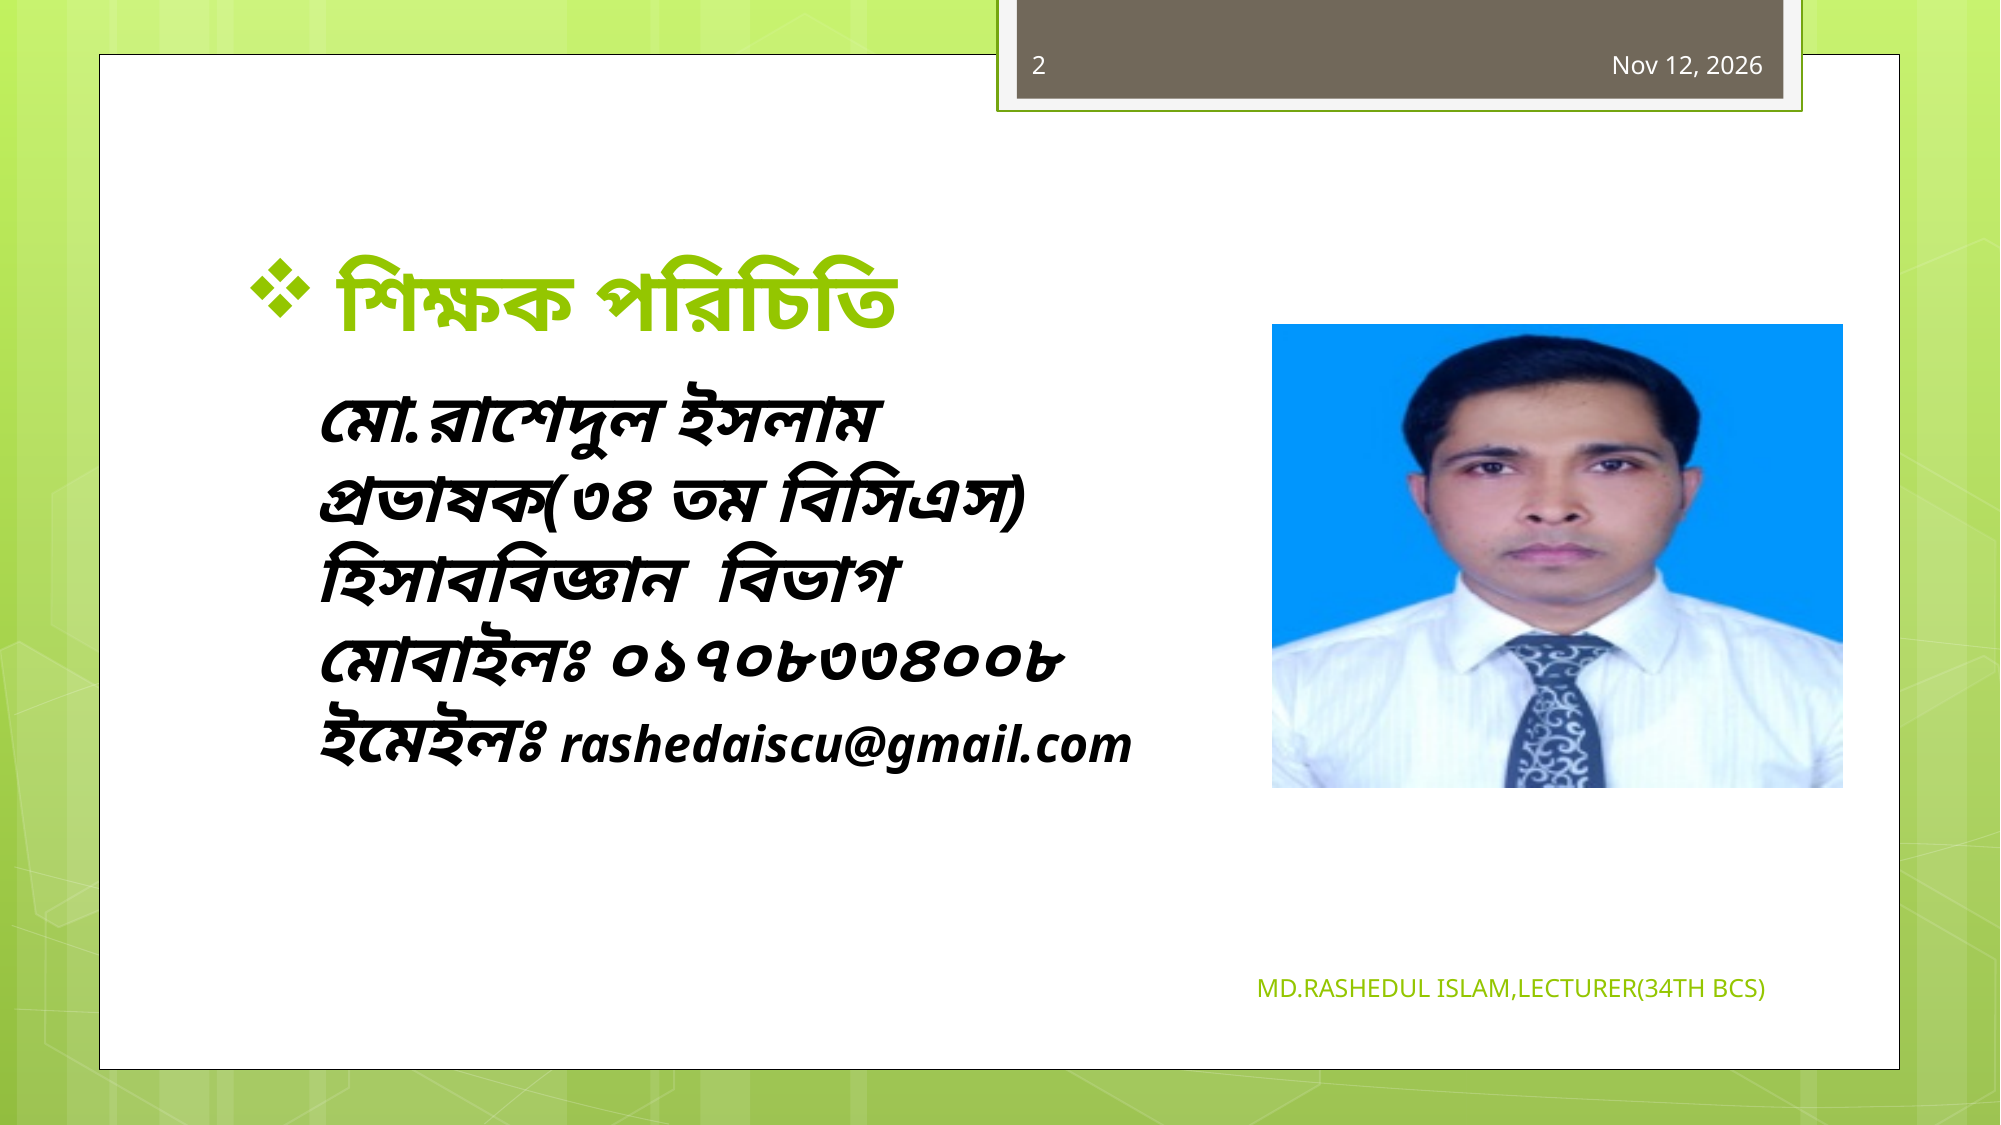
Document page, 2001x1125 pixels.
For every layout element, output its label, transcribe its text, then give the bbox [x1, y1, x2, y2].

slide_number 2 [1016, 36, 1309, 97]
title শিক্ষক পরিচিতি [228, 168, 1765, 357]
picture [1272, 324, 1843, 788]
slide_number 30-Oct-19 [1311, 36, 1779, 97]
text_box মো.রাশেদুল ইসলাম প্রভাষক(৩৪ তম বিসিএস) হিসাববিজ্ঞান বিভাগ মোবাইলঃ ০১৭০৮৩৩৪০০৮ ইমেইলঃ rashedaiscu@gmail.com [300, 368, 1164, 783]
footer MD.RASHEDUL ISLAM,LECTURER(34TH BCS) [1015, 960, 1782, 1020]
